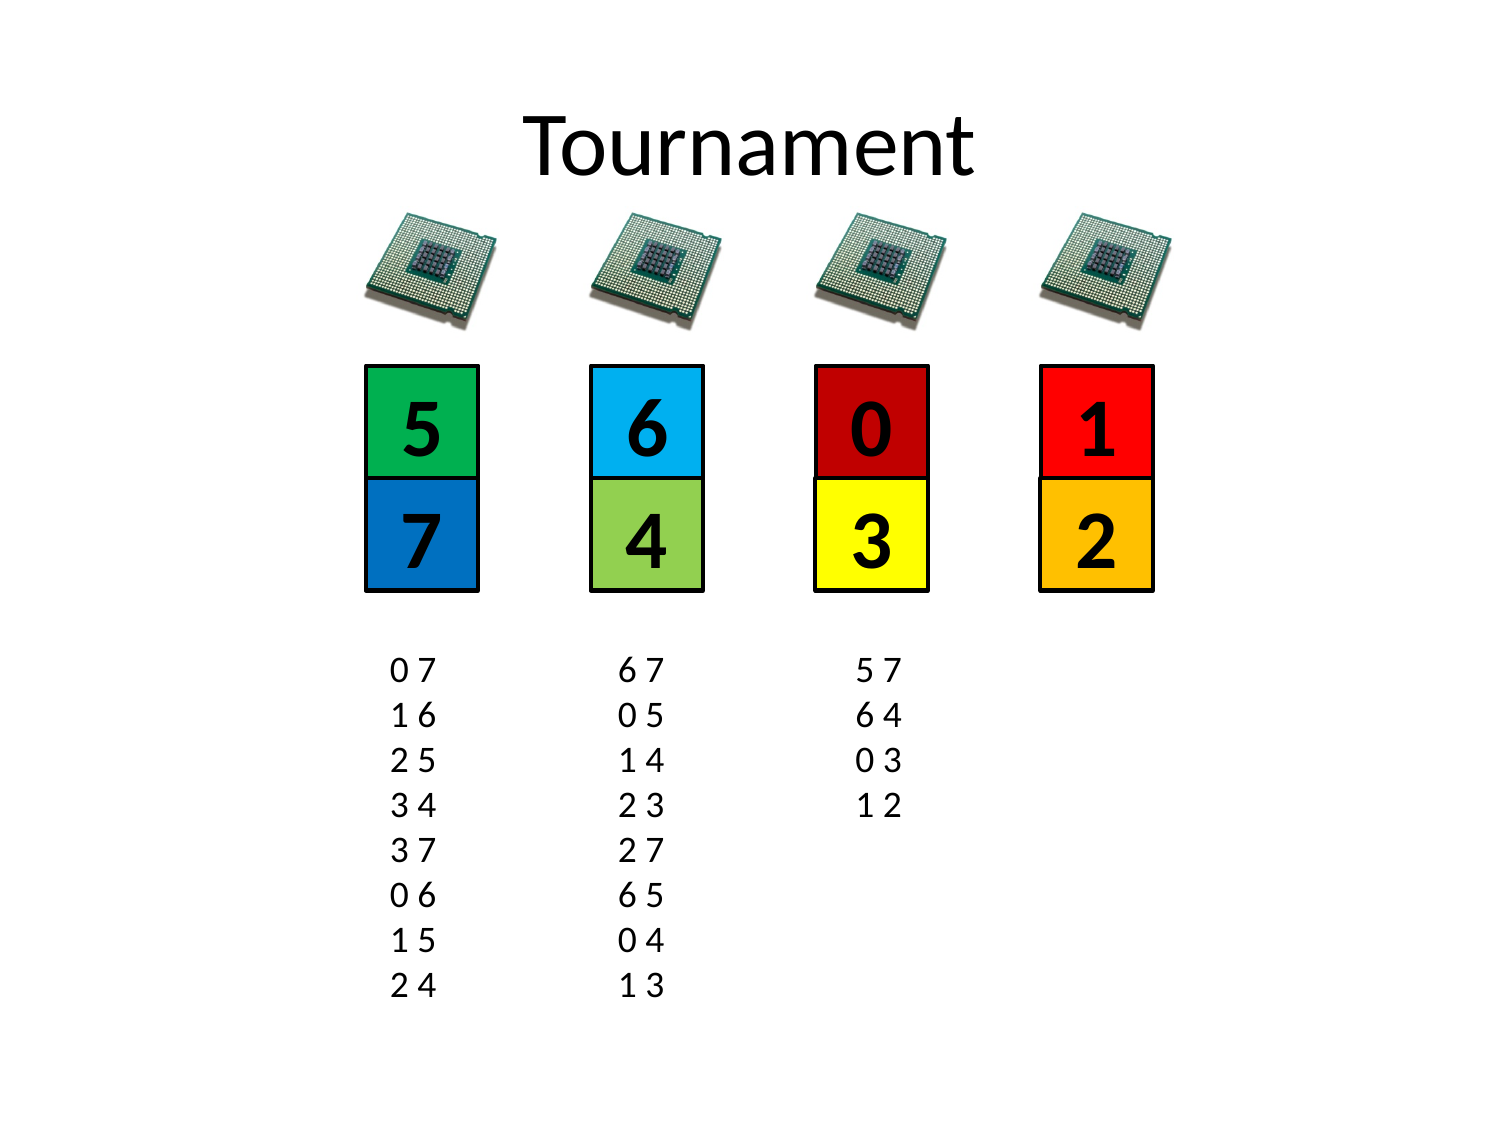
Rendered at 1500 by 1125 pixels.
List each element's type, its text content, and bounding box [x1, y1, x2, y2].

text_box 5 7 6 4 0 3 1 2 [840, 637, 925, 833]
title Tournament [75, 45, 1425, 233]
text_box 7 [365, 478, 479, 591]
text_box 1 [1040, 365, 1154, 479]
text_box 0 7 1 6 2 5 3 4 3 7 0 6 1 5 2 4 [375, 637, 460, 1013]
text_box 4 [590, 478, 704, 591]
text_box 6 [590, 365, 704, 478]
text_box 2 [1040, 478, 1153, 591]
text_box 6 7 0 5 1 4 2 3 2 7 6 5 0 4 1 3 [603, 637, 688, 1013]
text_box 5 [365, 365, 479, 478]
text_box 3 [815, 478, 928, 591]
picture [805, 205, 957, 339]
picture [1030, 205, 1182, 339]
text_box 0 [815, 365, 929, 479]
picture [580, 205, 732, 339]
picture [355, 205, 507, 339]
